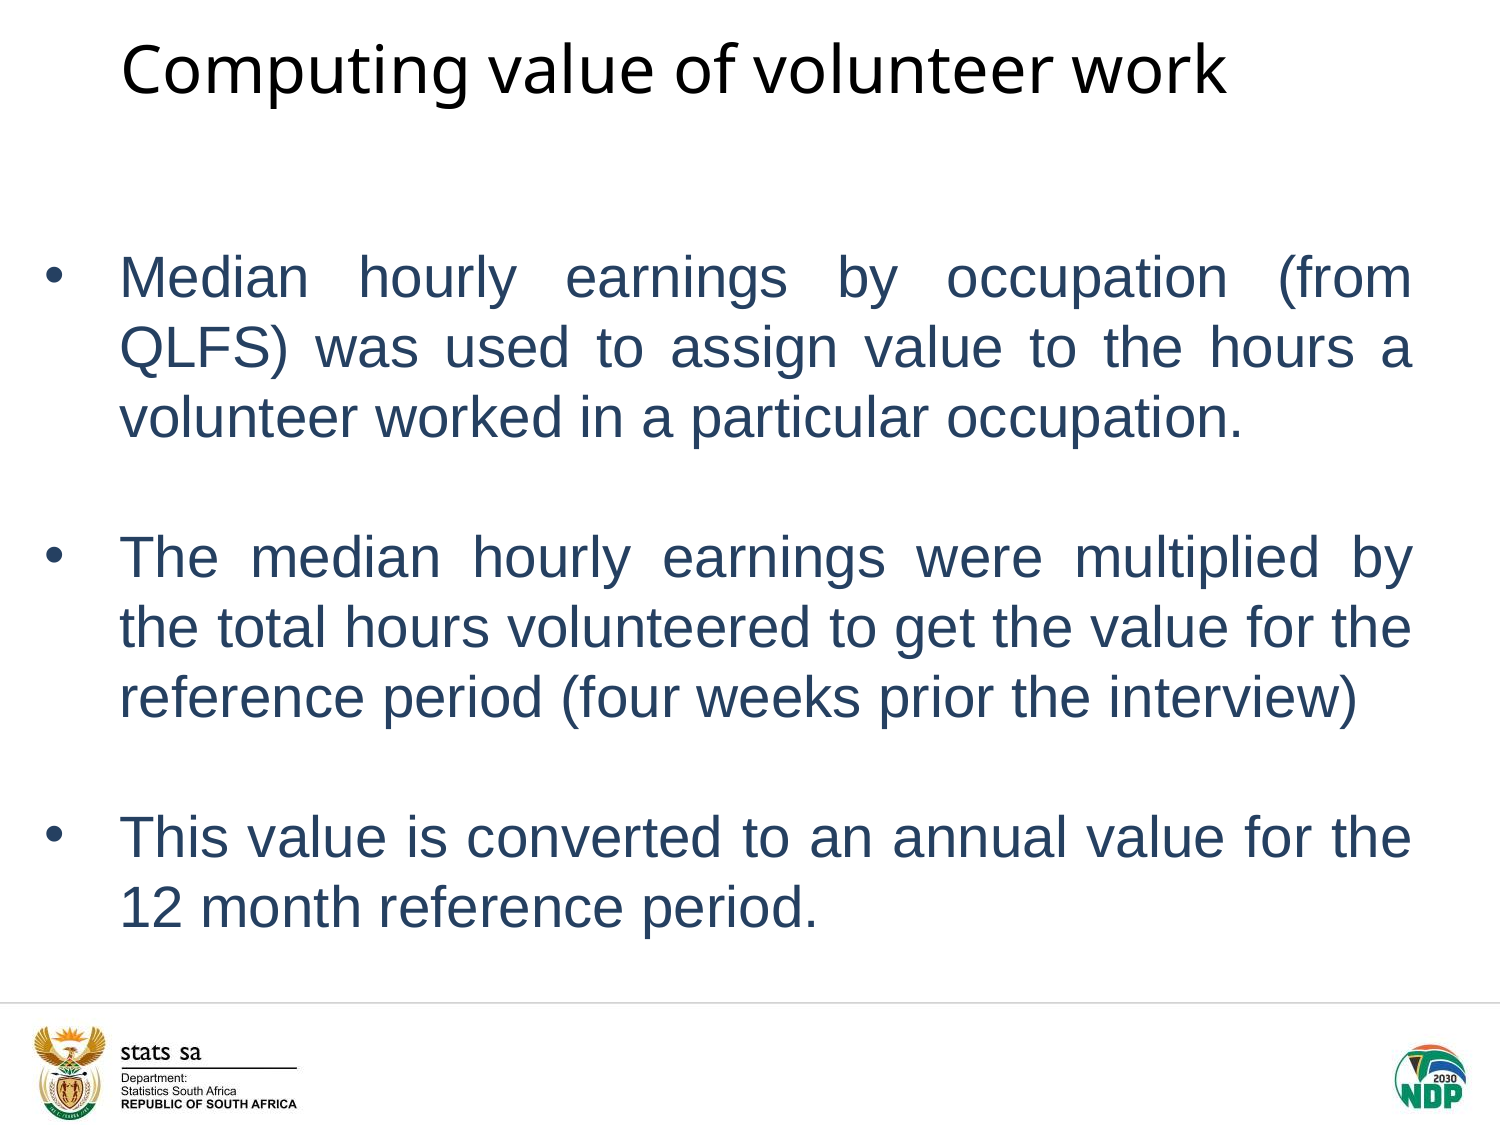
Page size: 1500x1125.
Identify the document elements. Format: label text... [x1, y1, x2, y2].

text_box Median hourly earnings by occupation (from QLFS) was used to assign value to the hours a volunteer worked in a particular occupation. The median hourly earnings were multiplied by the total hours volunteered to get the value for the reference period (four weeks prior the interview) This value is converted to an annual value for the 12 month reference period. [29, 231, 1430, 947]
picture [0, 1002, 1500, 1125]
title Computing value of volunteer work [0, 19, 1350, 207]
